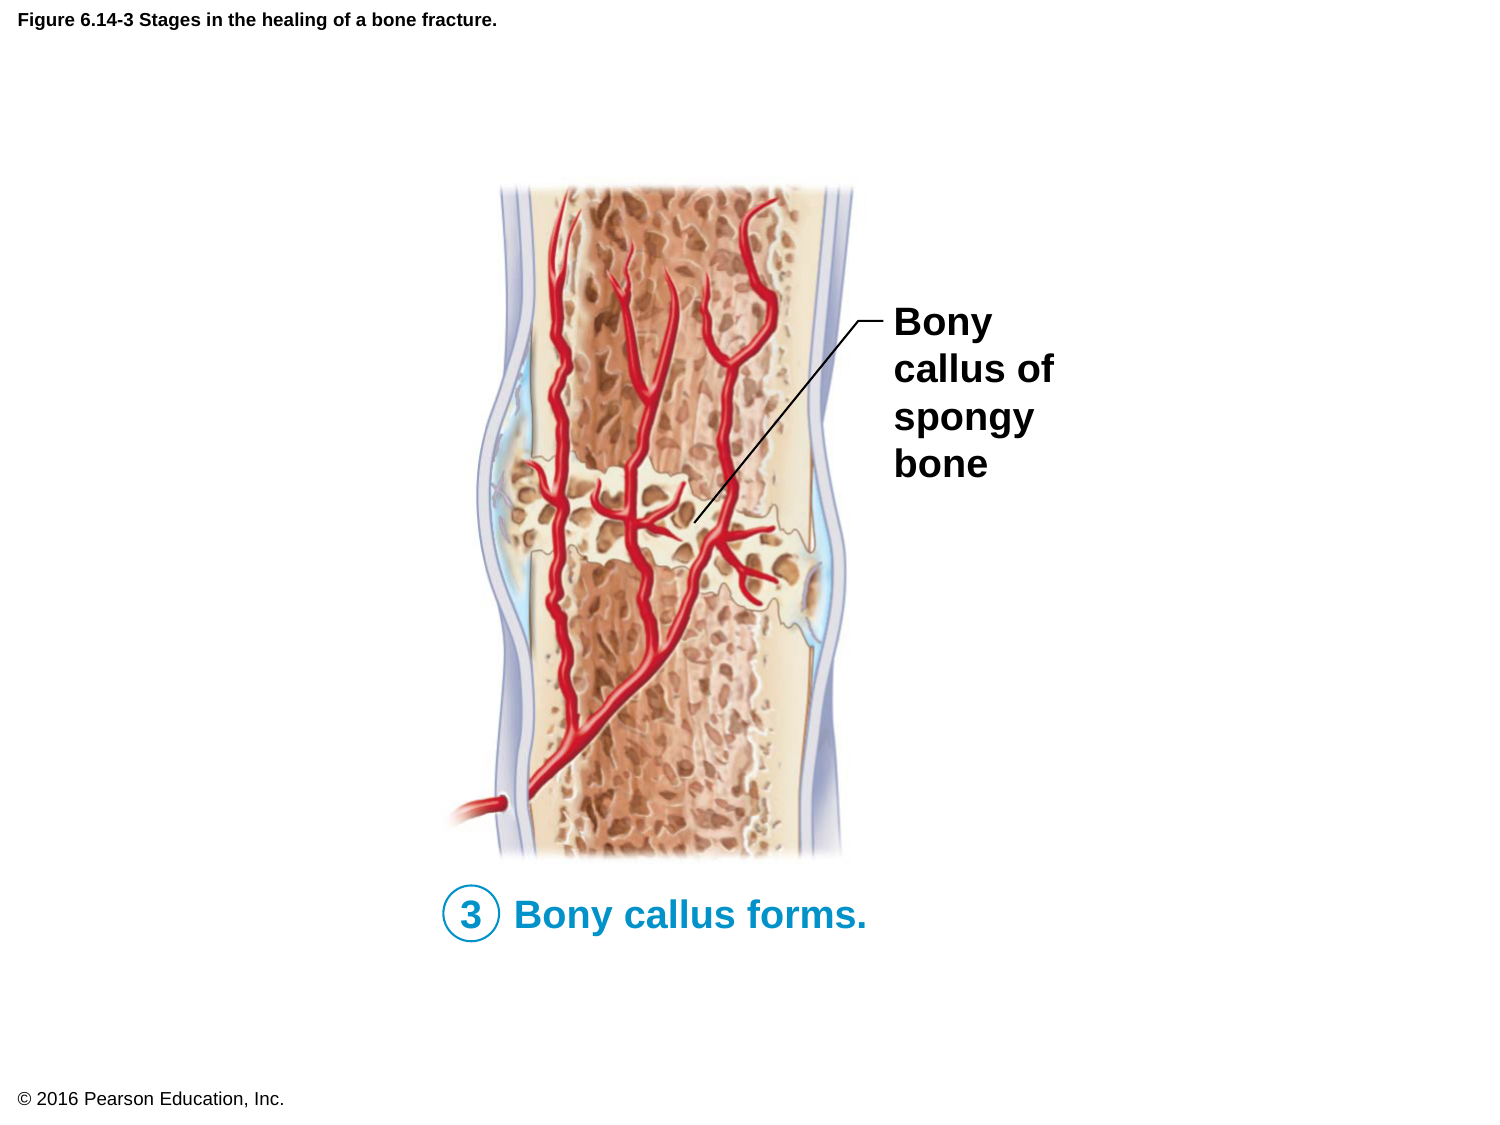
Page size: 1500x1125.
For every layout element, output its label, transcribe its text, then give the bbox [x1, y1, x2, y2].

footer © 2016 Pearson Education, Inc. [2, 1079, 509, 1121]
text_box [443, 881, 500, 945]
picture [433, 175, 1066, 949]
title Figure 6.14-3 Stages in the healing of a bone fracture. [2, 2, 1493, 66]
